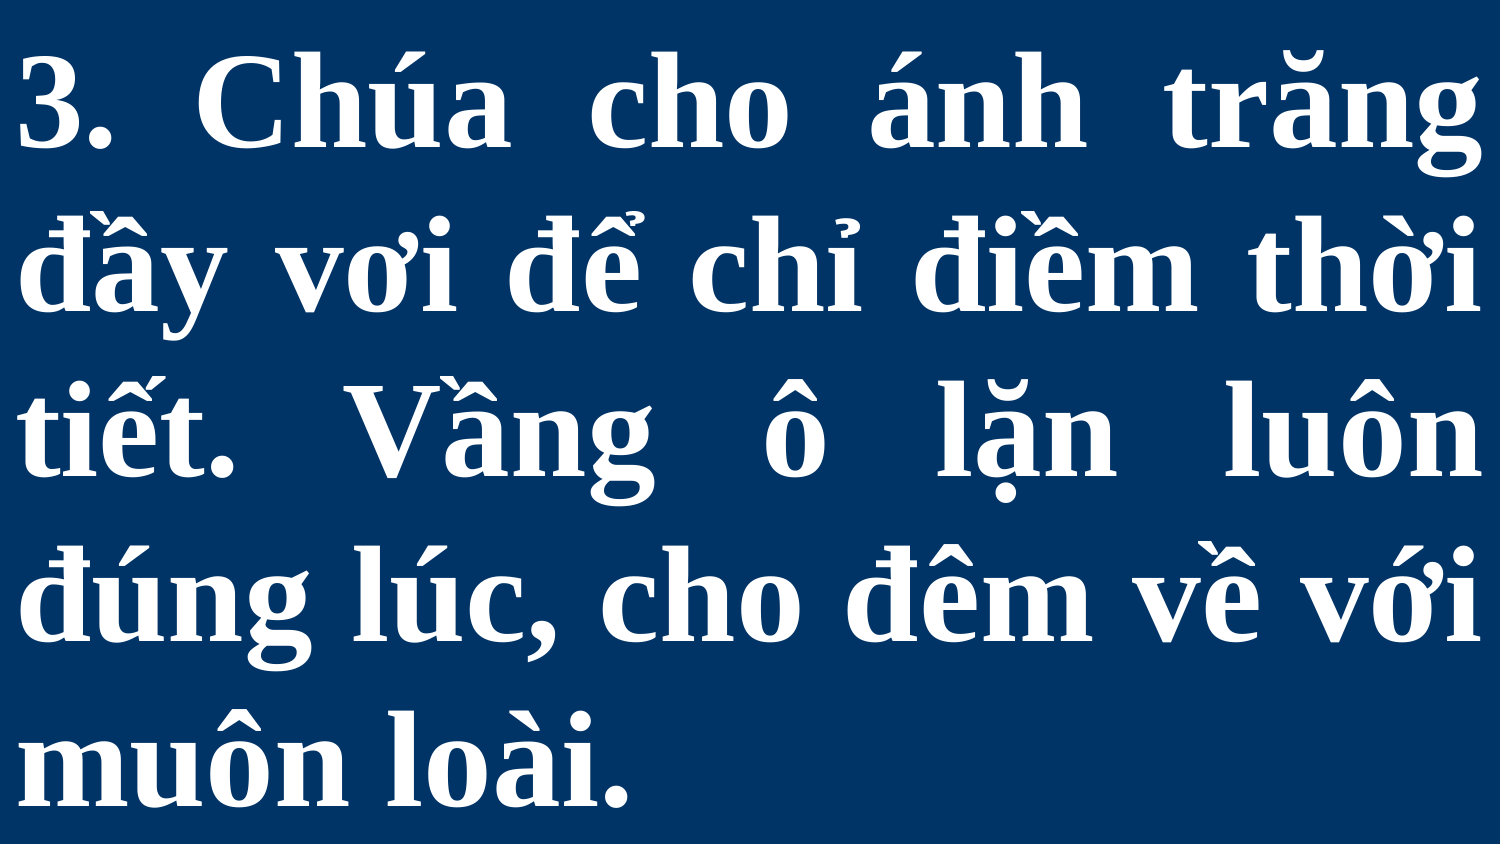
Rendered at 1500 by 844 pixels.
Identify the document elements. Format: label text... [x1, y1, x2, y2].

title 3. Chúa cho ánh trăng đầy vơi để chỉ điềm thời tiết. Vầng ô lặn luôn đúng lúc, cho đêm về với muôn loài. [0, 0, 1500, 844]
